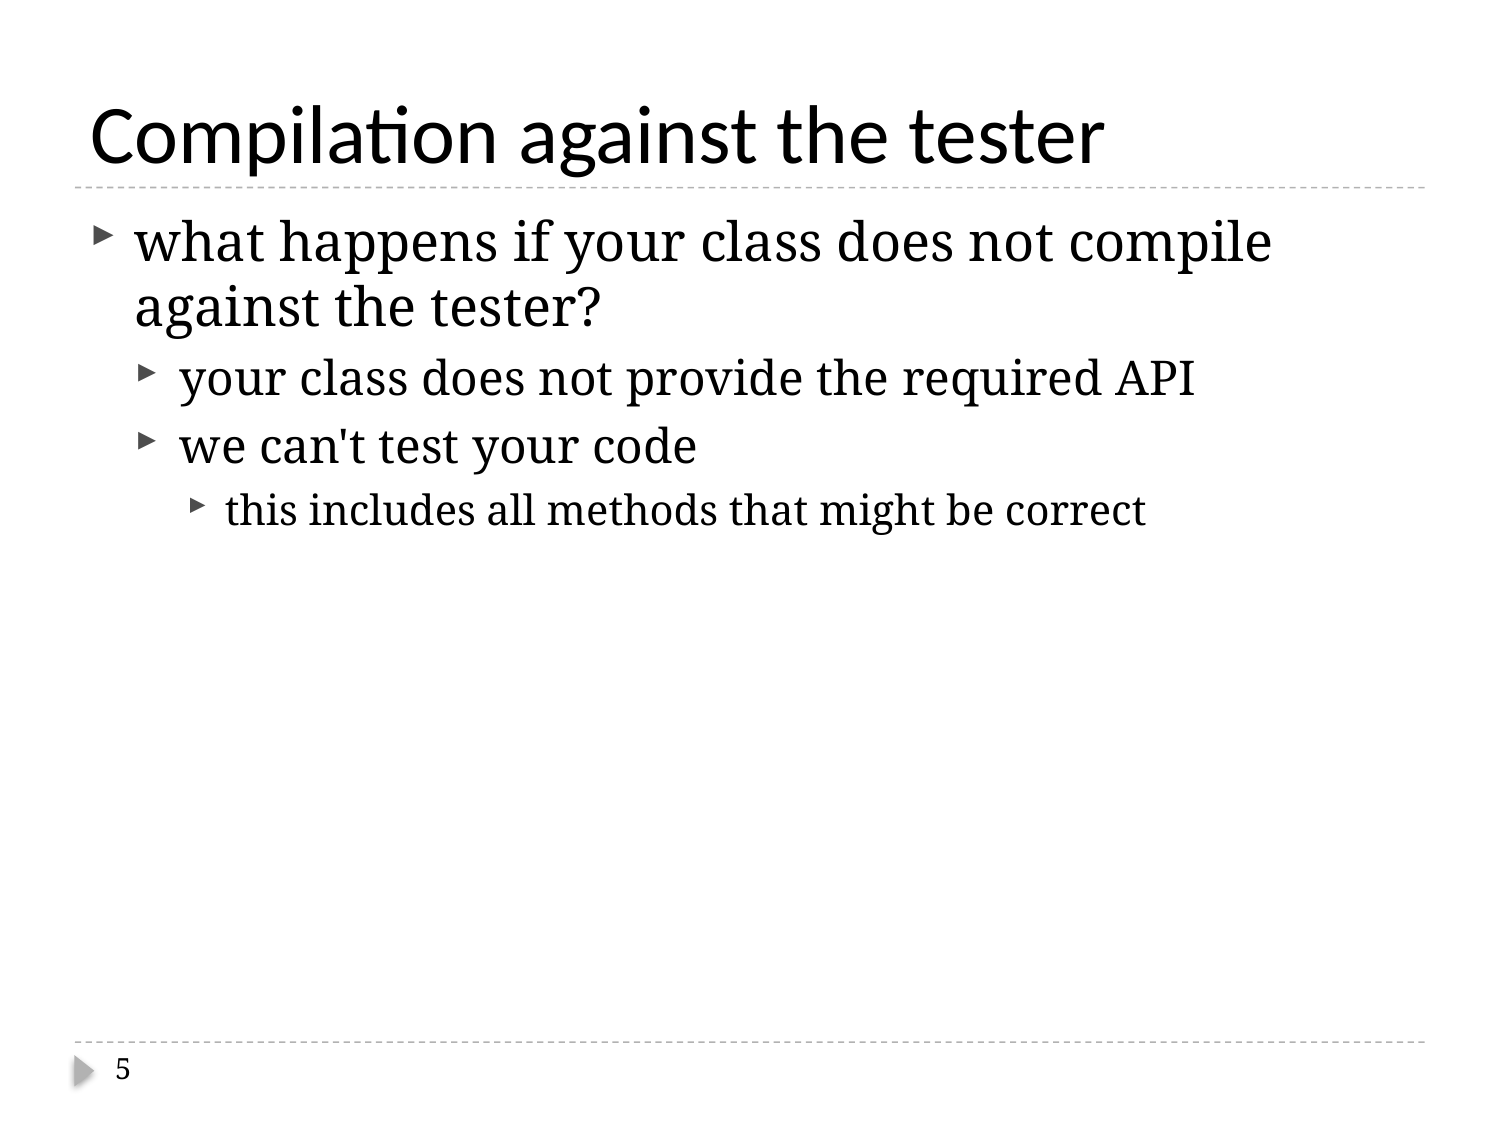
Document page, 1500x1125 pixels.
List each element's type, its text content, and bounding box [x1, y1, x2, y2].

list what happens if your class does not compile against the tester? your class does not provide the required API we can't test your code this includes all methods that might be correct [74, 199, 1426, 1011]
title Compilation against the tester [74, 24, 1426, 188]
slide_number 5 [100, 1042, 426, 1103]
